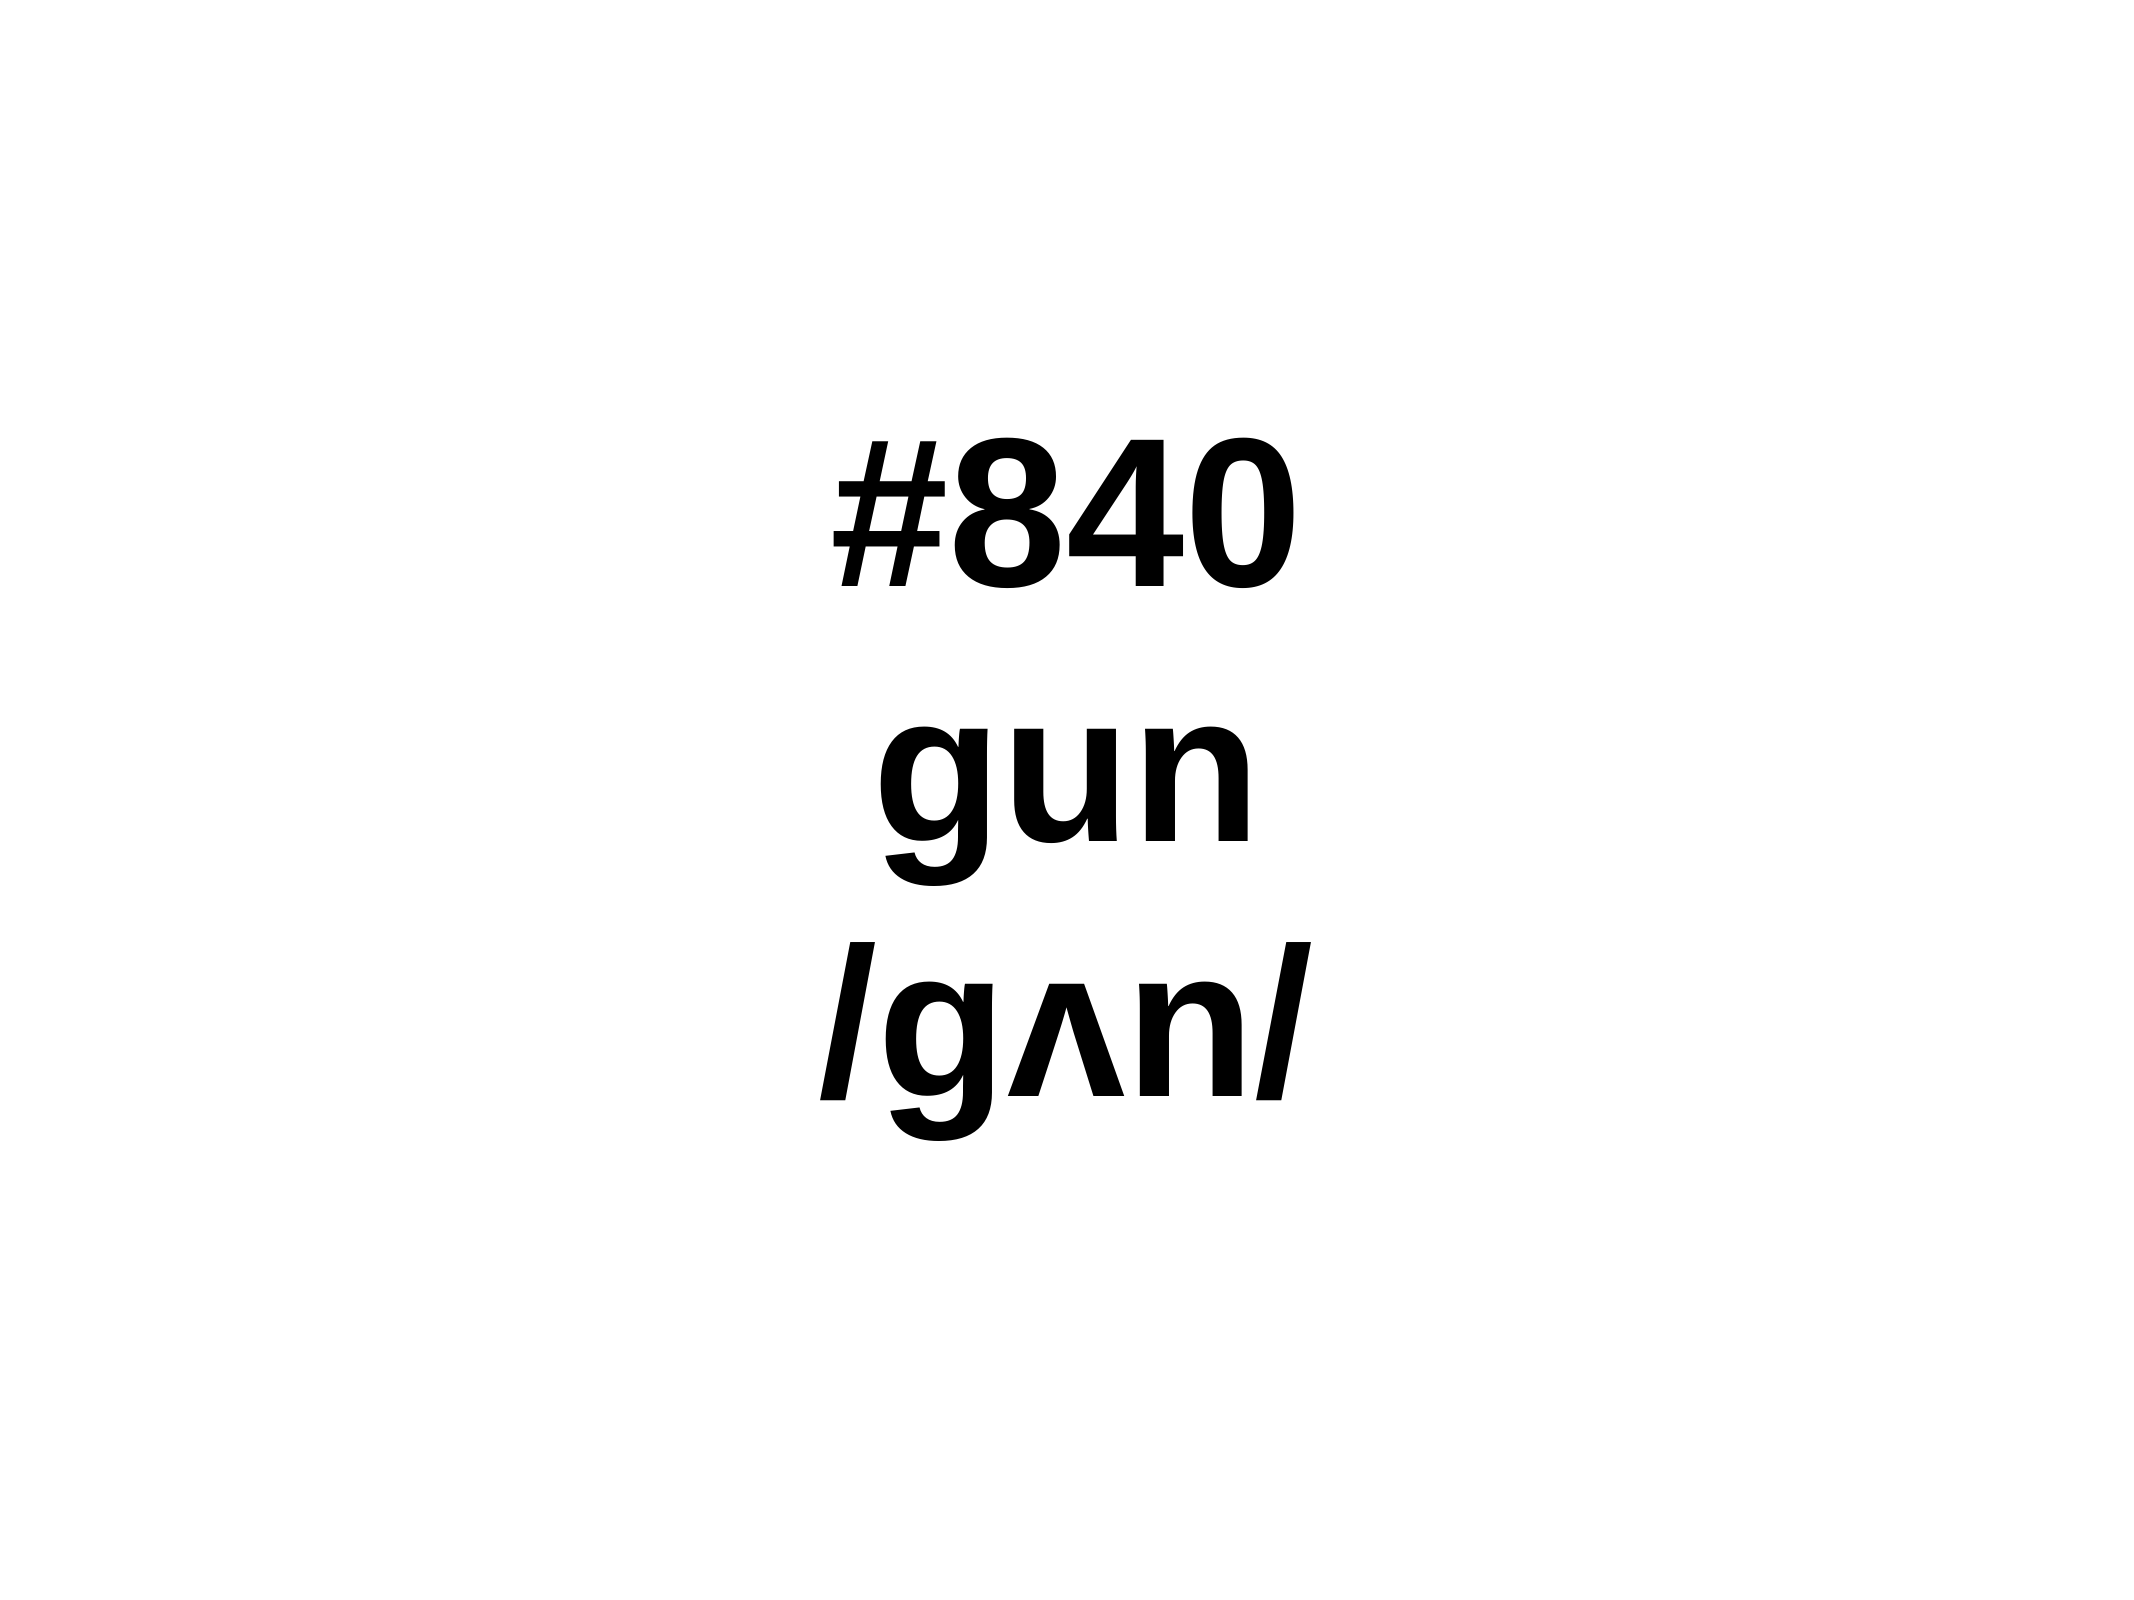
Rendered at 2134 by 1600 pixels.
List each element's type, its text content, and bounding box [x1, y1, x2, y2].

list #840 gun /ɡʌn/ [207, 366, 1926, 1147]
